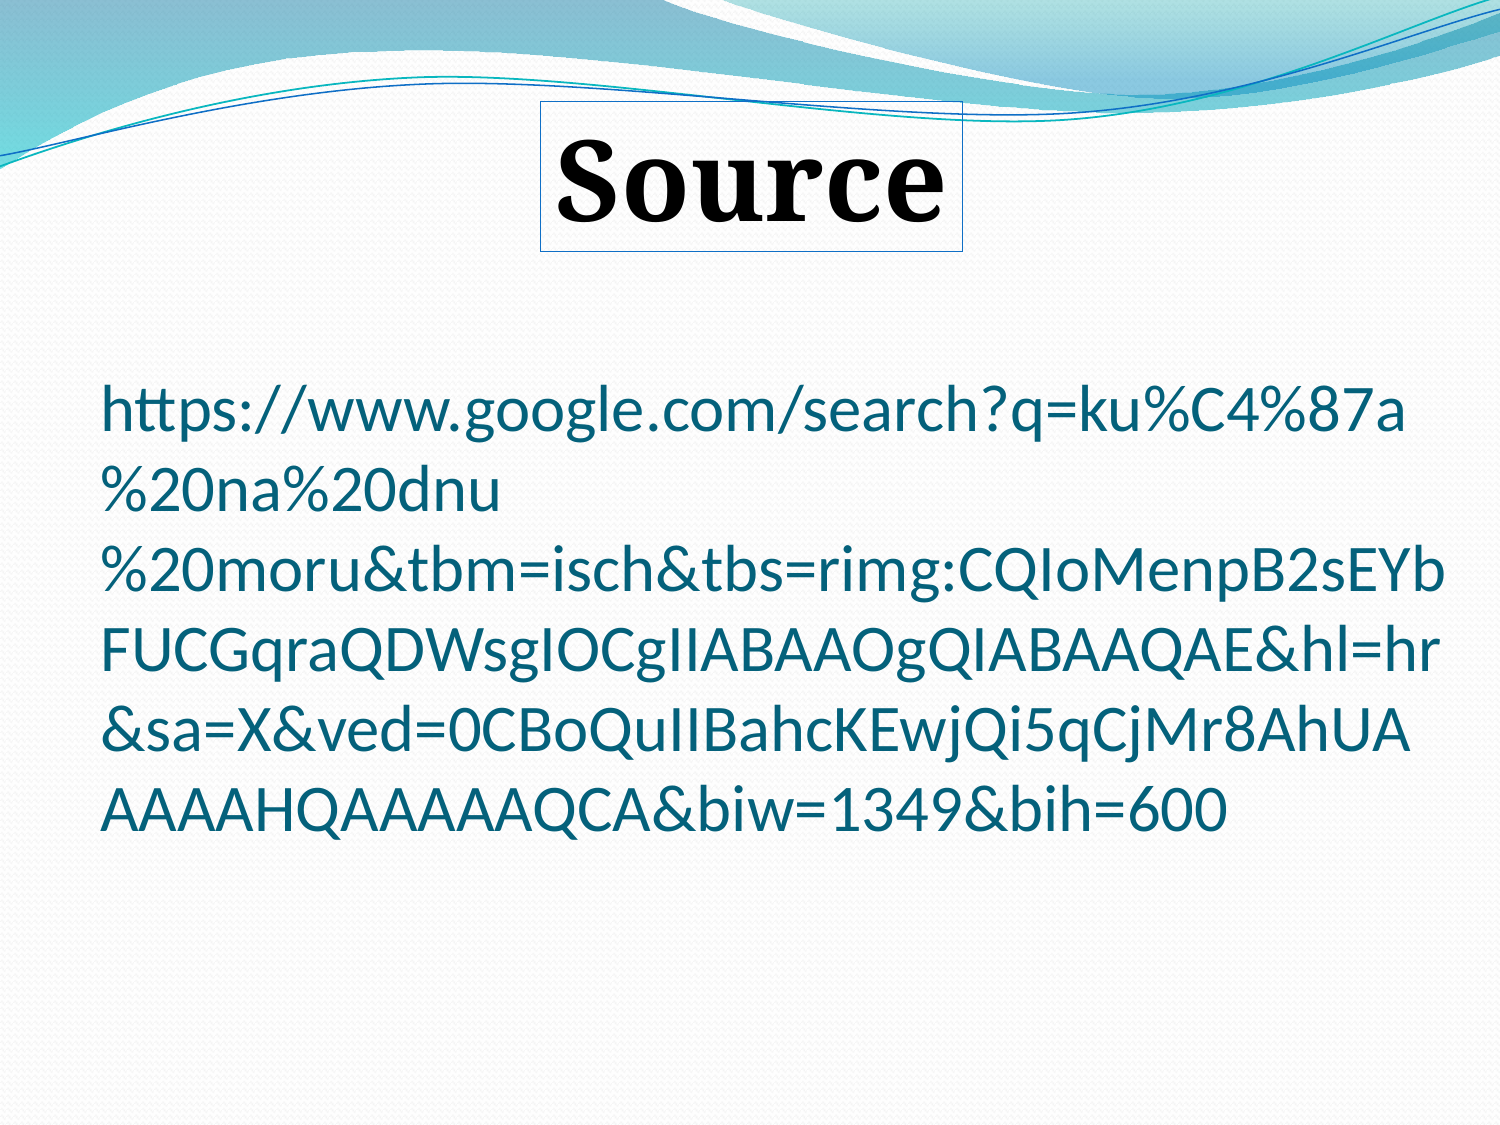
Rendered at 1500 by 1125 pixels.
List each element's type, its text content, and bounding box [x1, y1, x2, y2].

text_box Source [540, 101, 963, 252]
title https://www.google.com/search?q=ku%C4%87a%20na%20dnu%20moru&tbm=isch&tbs=rimg:CQIoMenpB2sEYbFUCGqraQDWsgIOCgIIABAAOgQIABAAQAE&hl=hr&sa=X&ved=0CBoQuIIBahcKEwjQi5qCjMr8AhUAAAAAHQAAAAAQCA&biw=1349&bih=600 [100, 656, 1451, 845]
